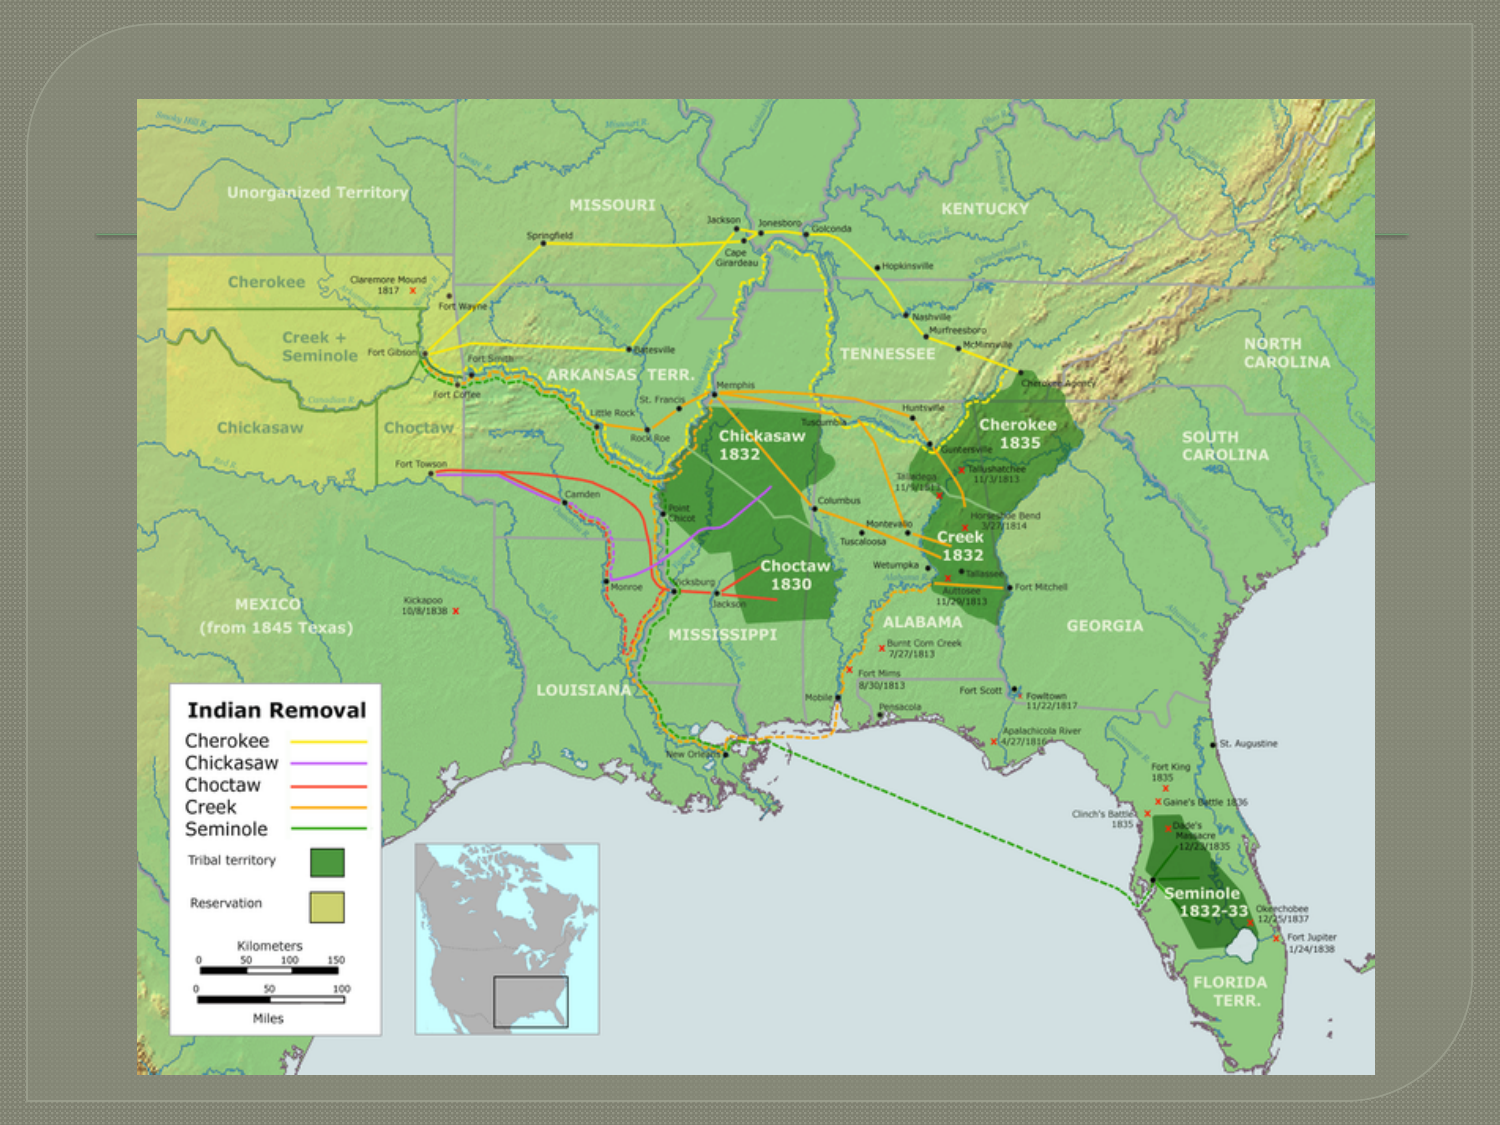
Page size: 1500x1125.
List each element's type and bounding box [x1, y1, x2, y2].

picture [137, 99, 1376, 1076]
